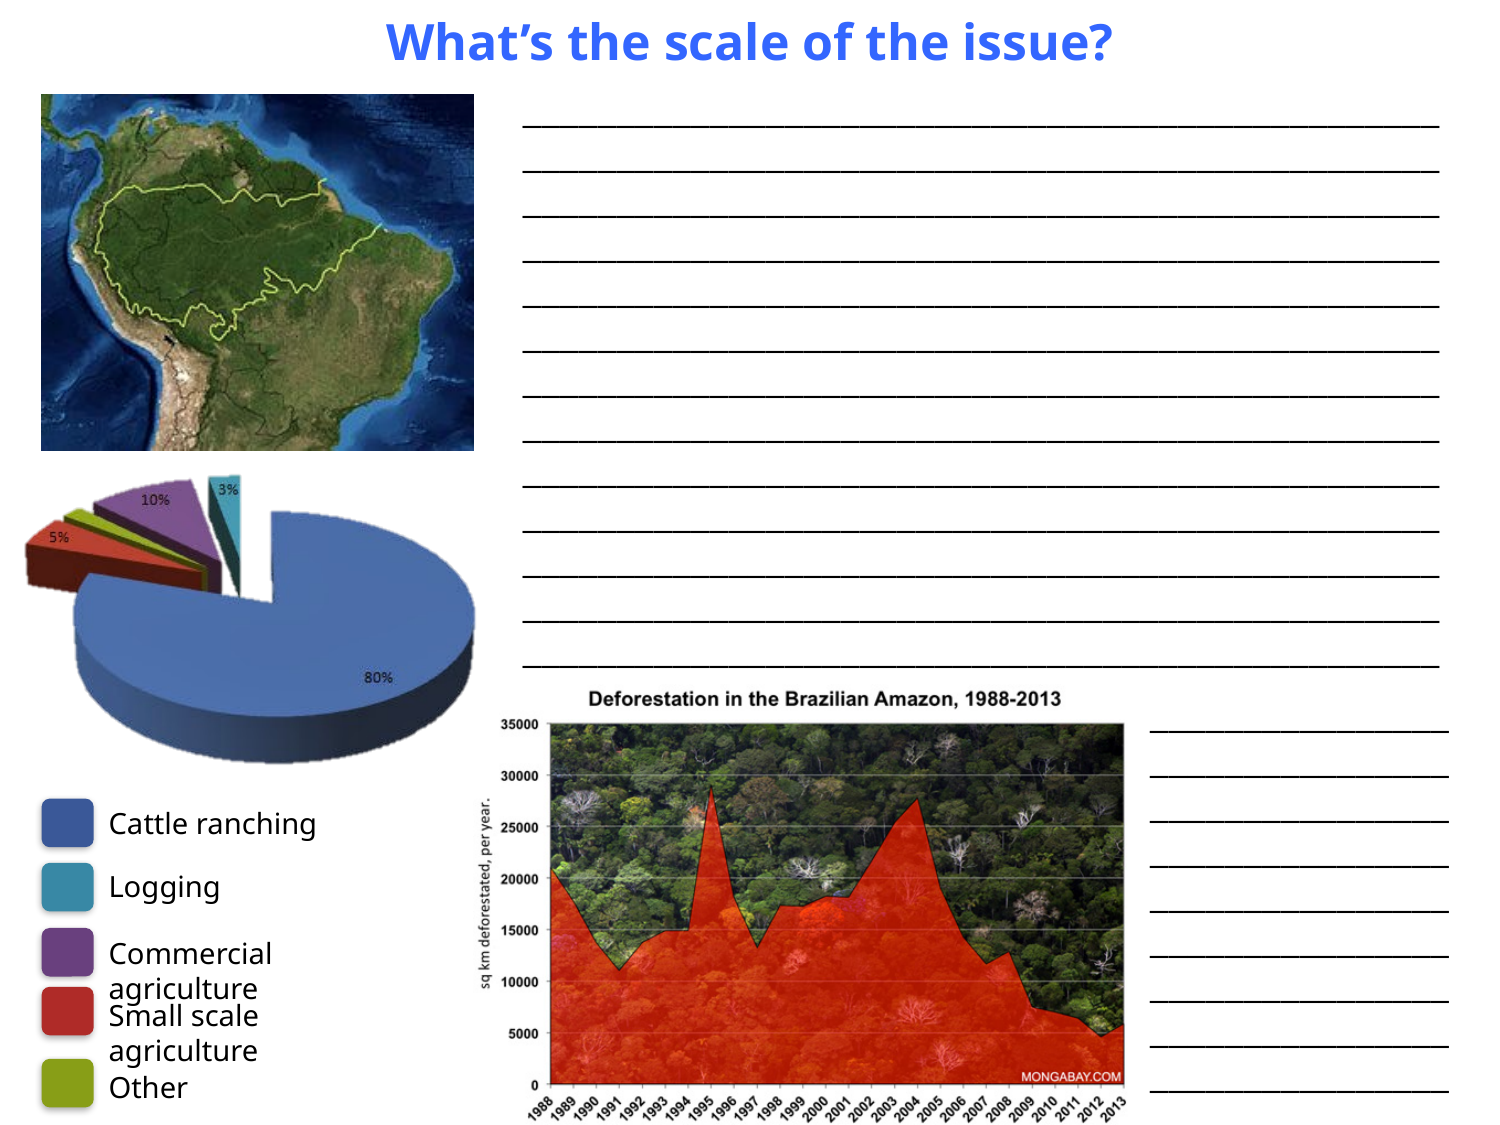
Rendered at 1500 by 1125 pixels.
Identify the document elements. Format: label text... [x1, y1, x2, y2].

text_box Small scale agriculture [93, 990, 414, 1062]
text_box [40, 985, 93, 1037]
picture [0, 94, 1136, 1125]
text_box Cattle ranching [93, 798, 414, 849]
text_box [40, 797, 93, 848]
text_box [40, 927, 93, 978]
text_box __________________________________________________________________________________________________________________________________________________________________________________________________________________________________________________________________________________________________________________________________________________________________________________________________________________________________________________________________________________________________________ ___________________________________________________________________________________________________________________________________________________ [507, 79, 1459, 683]
text_box [40, 862, 93, 913]
text_box ________________________________________________________________________________________________________________________________________________ [1137, 683, 1473, 1103]
text_box [40, 1058, 93, 1109]
text_box Commercial agriculture [93, 927, 414, 990]
text_box Other [93, 1062, 414, 1112]
text_box Logging [93, 860, 414, 911]
text_box What’s the scale of the issue? [0, 3, 1500, 79]
